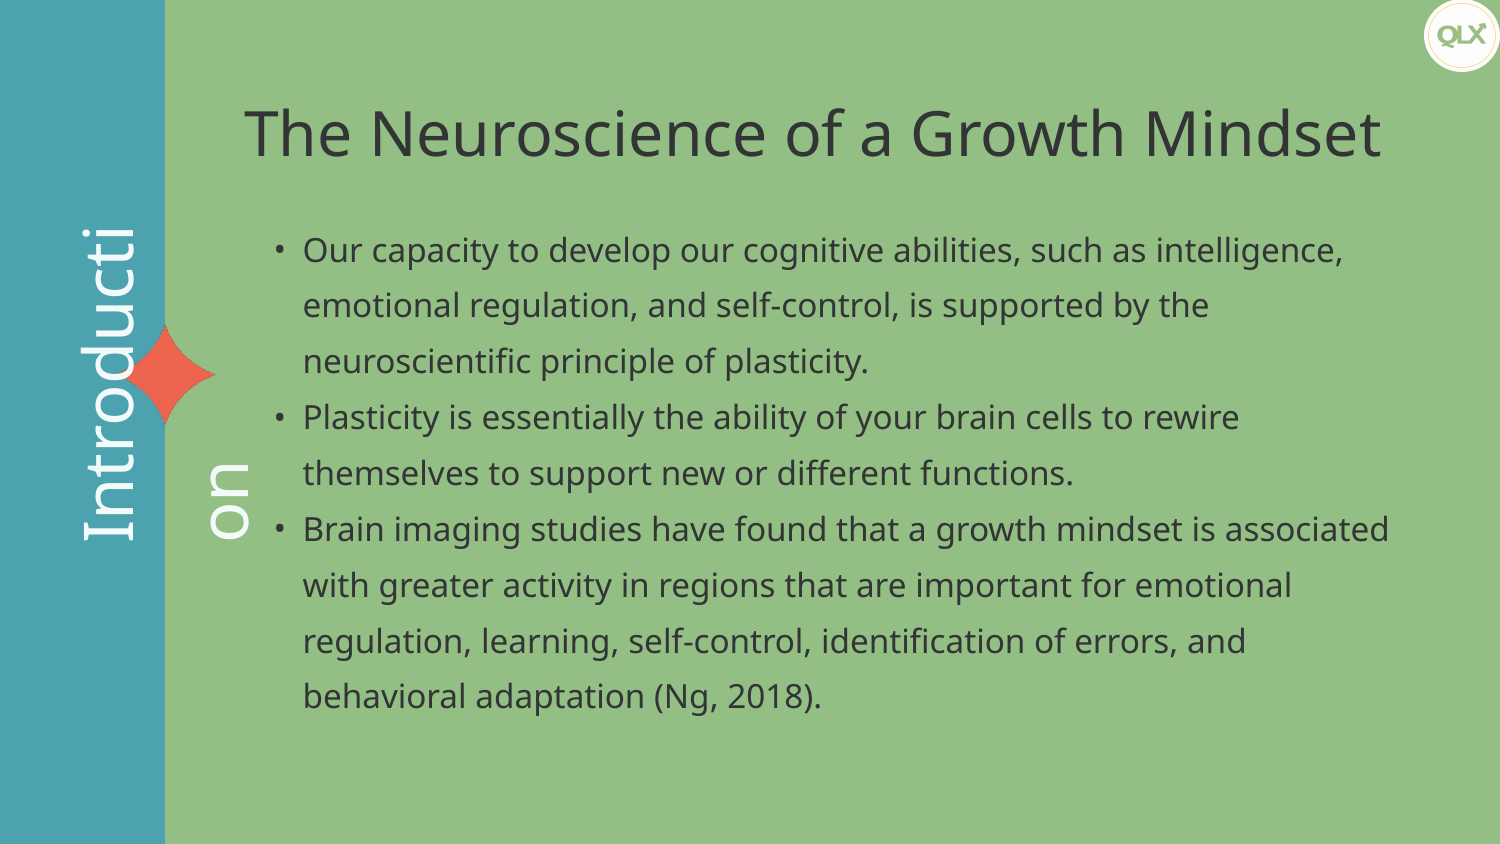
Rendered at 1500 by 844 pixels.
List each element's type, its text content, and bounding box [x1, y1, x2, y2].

text_box Our capacity to develop our cognitive abilities, such as intelligence, emotional regulation, and self-control, is supported by the neuroscientific principle of plasticity. Plasticity is essentially the ability of your brain cells to rewire themselves to support new or different functions. Brain imaging studies have found that a growth mindset is associated with greater activity in regions that are important for emotional regulation, learning, self-control, identification of errors, and behavioral adaptation (Ng, 2018). [244, 212, 1416, 716]
picture [1424, 0, 1500, 73]
text_box The Neuroscience of a Growth Mindset [244, 93, 1416, 169]
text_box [0, 0, 216, 844]
